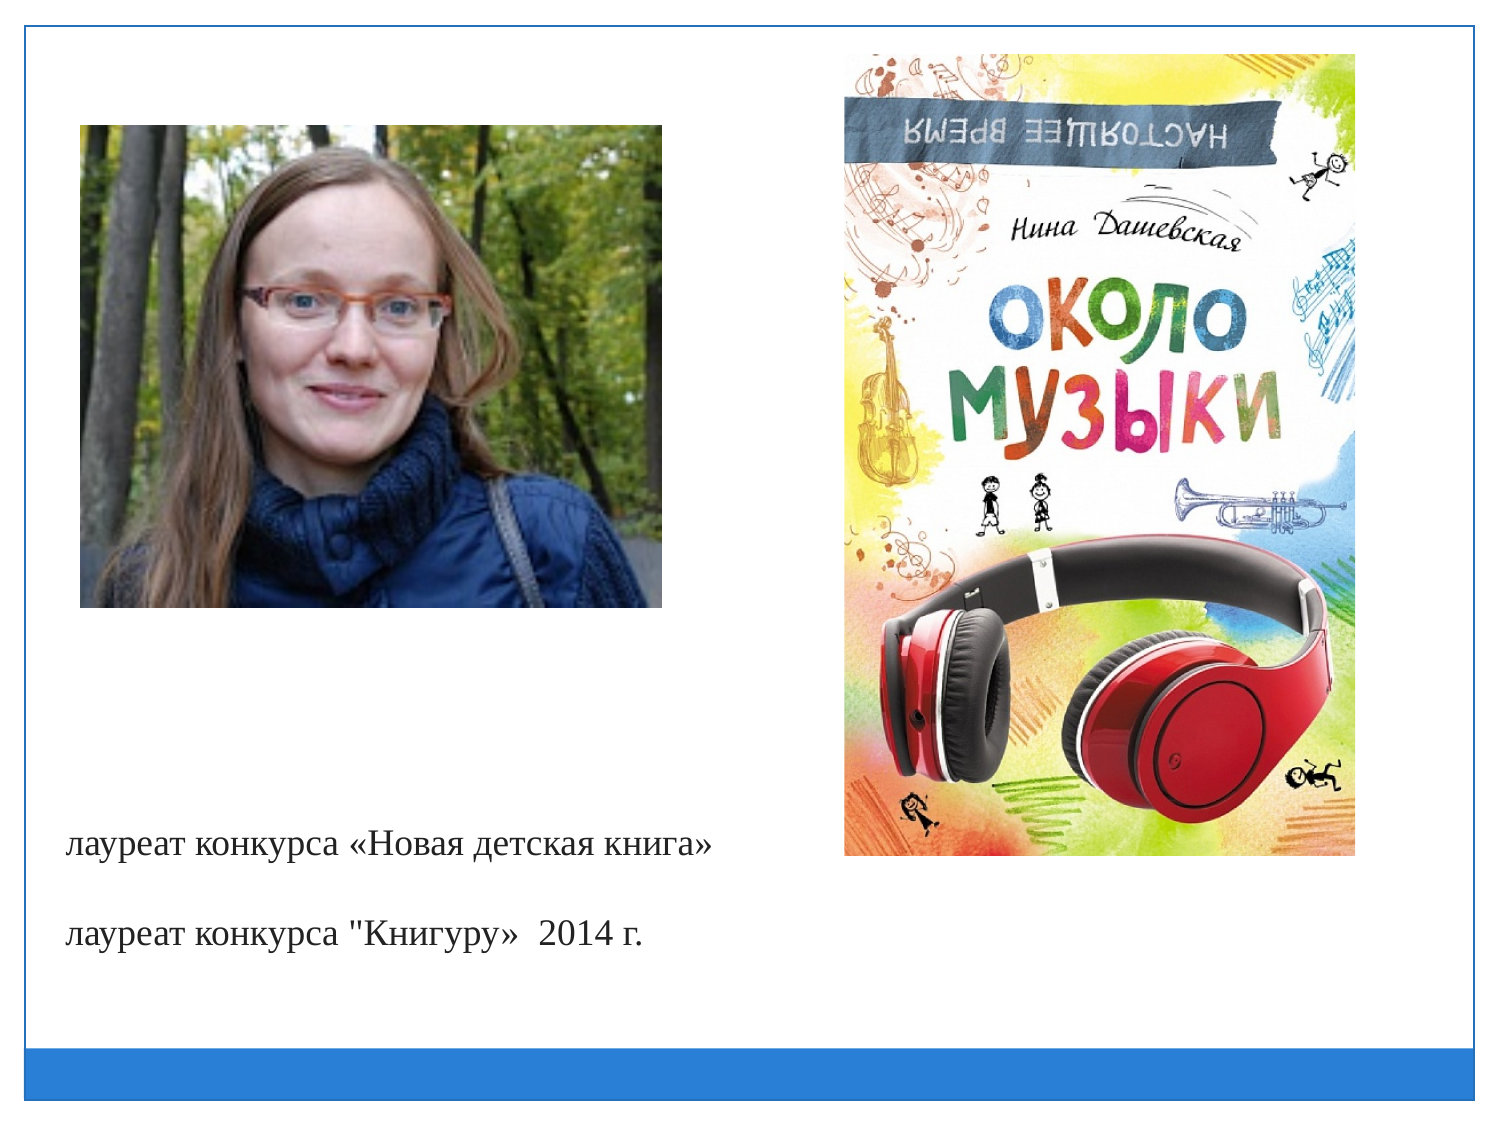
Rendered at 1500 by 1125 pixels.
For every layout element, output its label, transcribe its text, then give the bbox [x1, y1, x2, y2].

picture [80, 125, 662, 608]
text_box лауреат конкурса «Новая детская книга» лауреат конкурса "Книгуру» 2014 г. [41, 810, 845, 1006]
picture [844, 54, 1356, 856]
